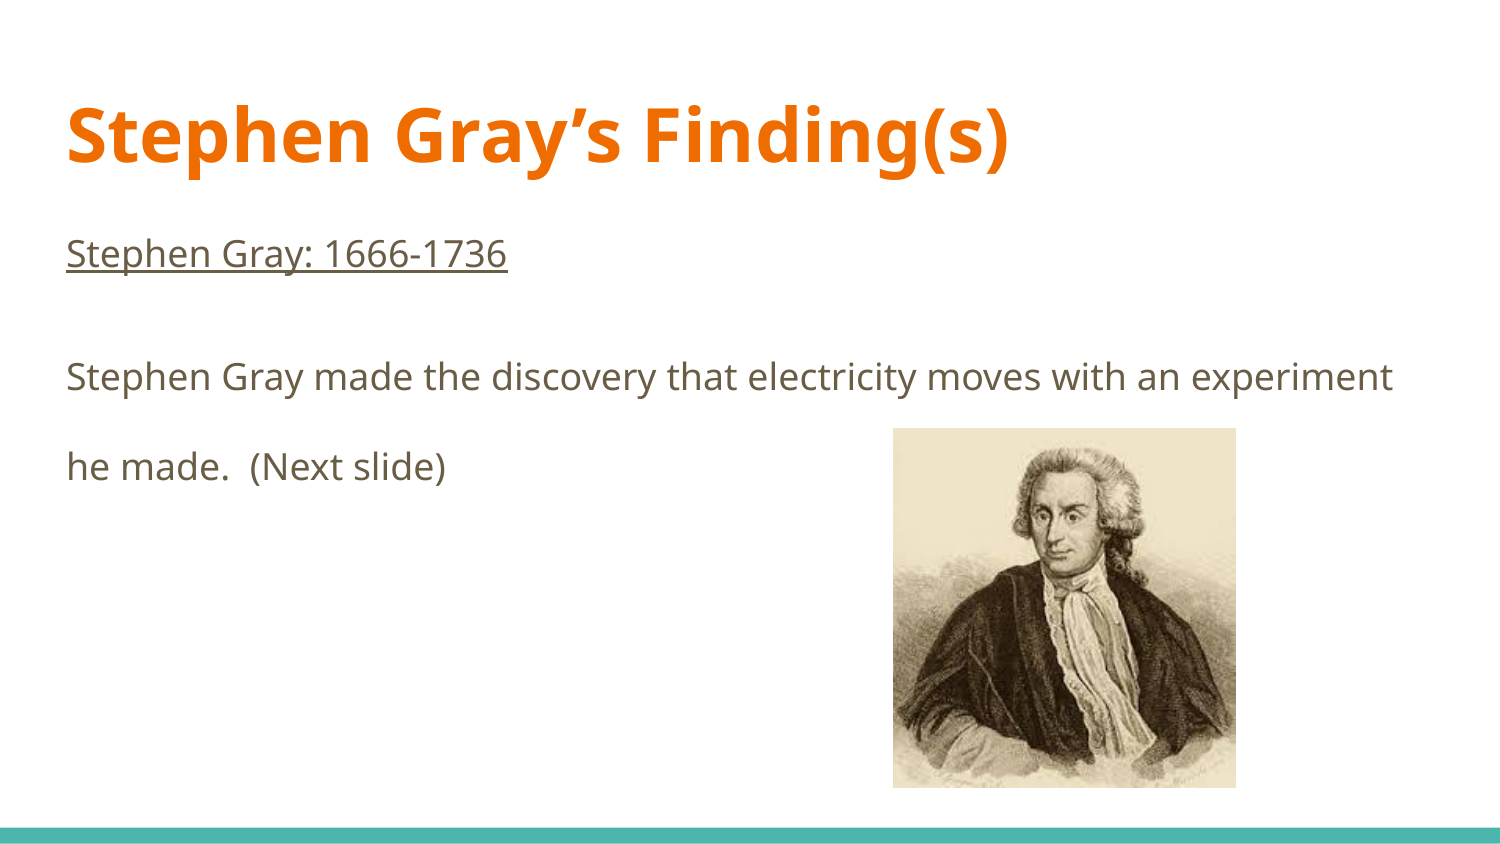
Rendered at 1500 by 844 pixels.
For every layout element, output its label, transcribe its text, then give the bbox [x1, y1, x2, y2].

picture [892, 428, 1236, 788]
title Stephen Gray’s Finding(s) [51, 72, 1449, 189]
list Stephen Gray: 1666-1736 Stephen Gray made the discovery that electricity moves with an experiment he made. (Next slide) [51, 207, 1449, 750]
